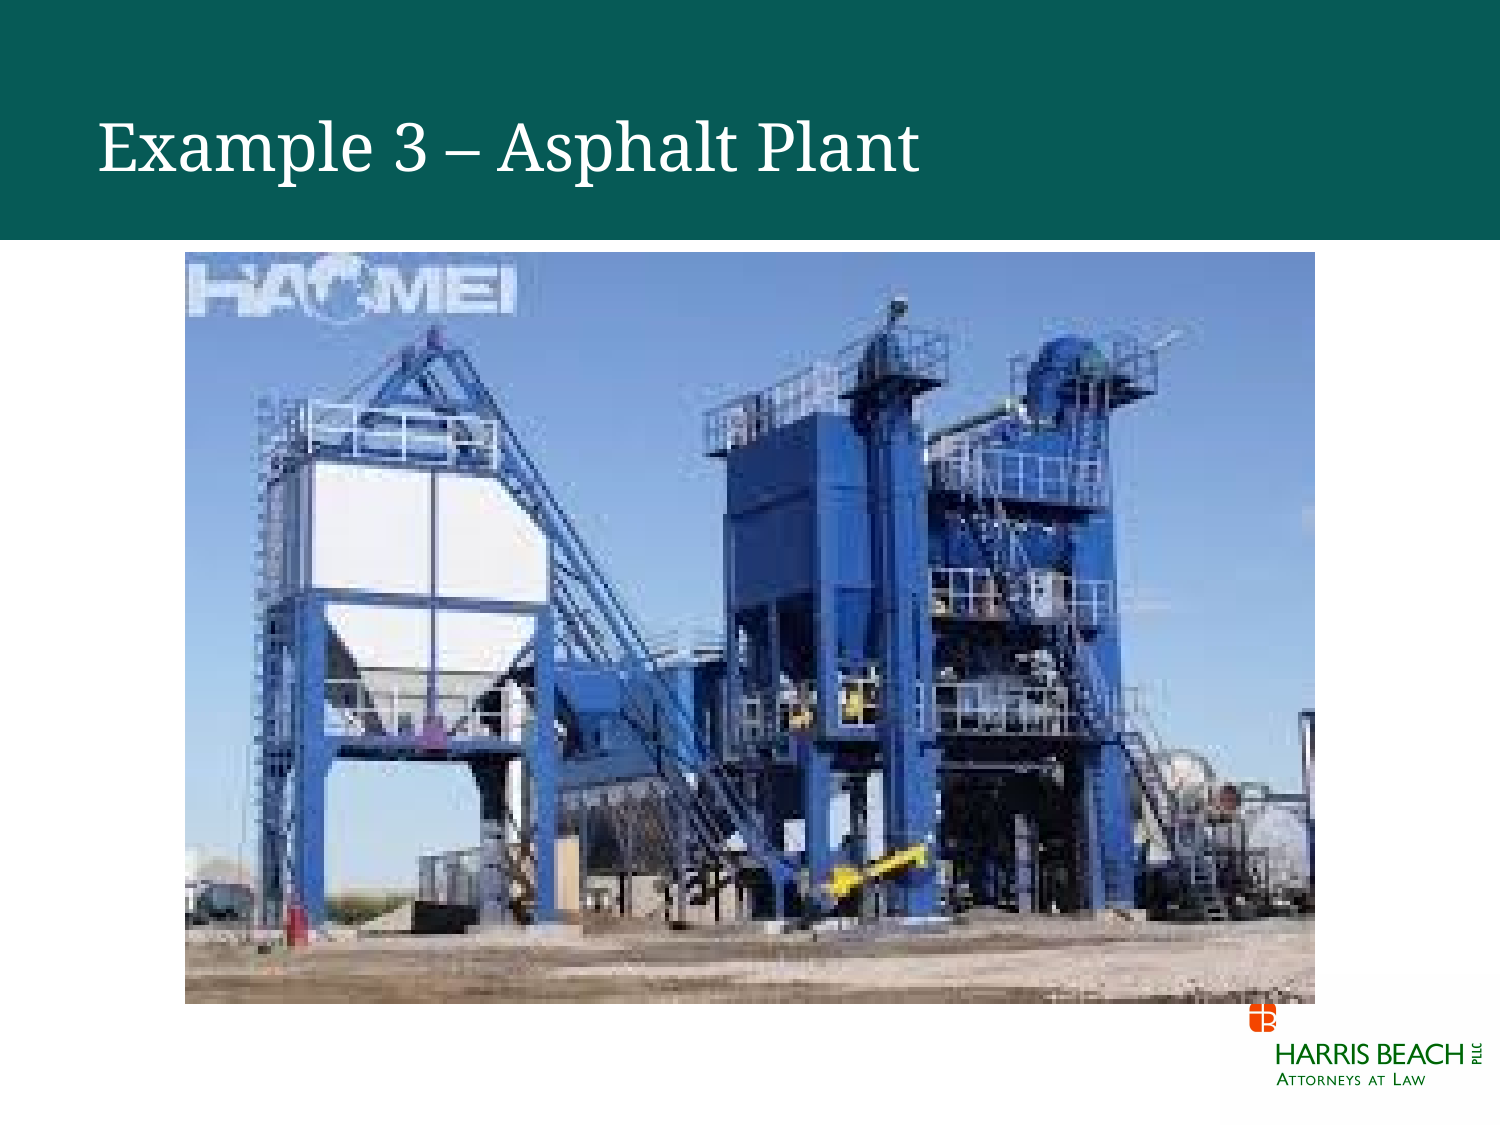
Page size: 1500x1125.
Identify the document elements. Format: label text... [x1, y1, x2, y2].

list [185, 252, 1315, 1005]
title Example 3 – Asphalt Plant [82, 73, 1441, 217]
picture [1220, 974, 1500, 1125]
